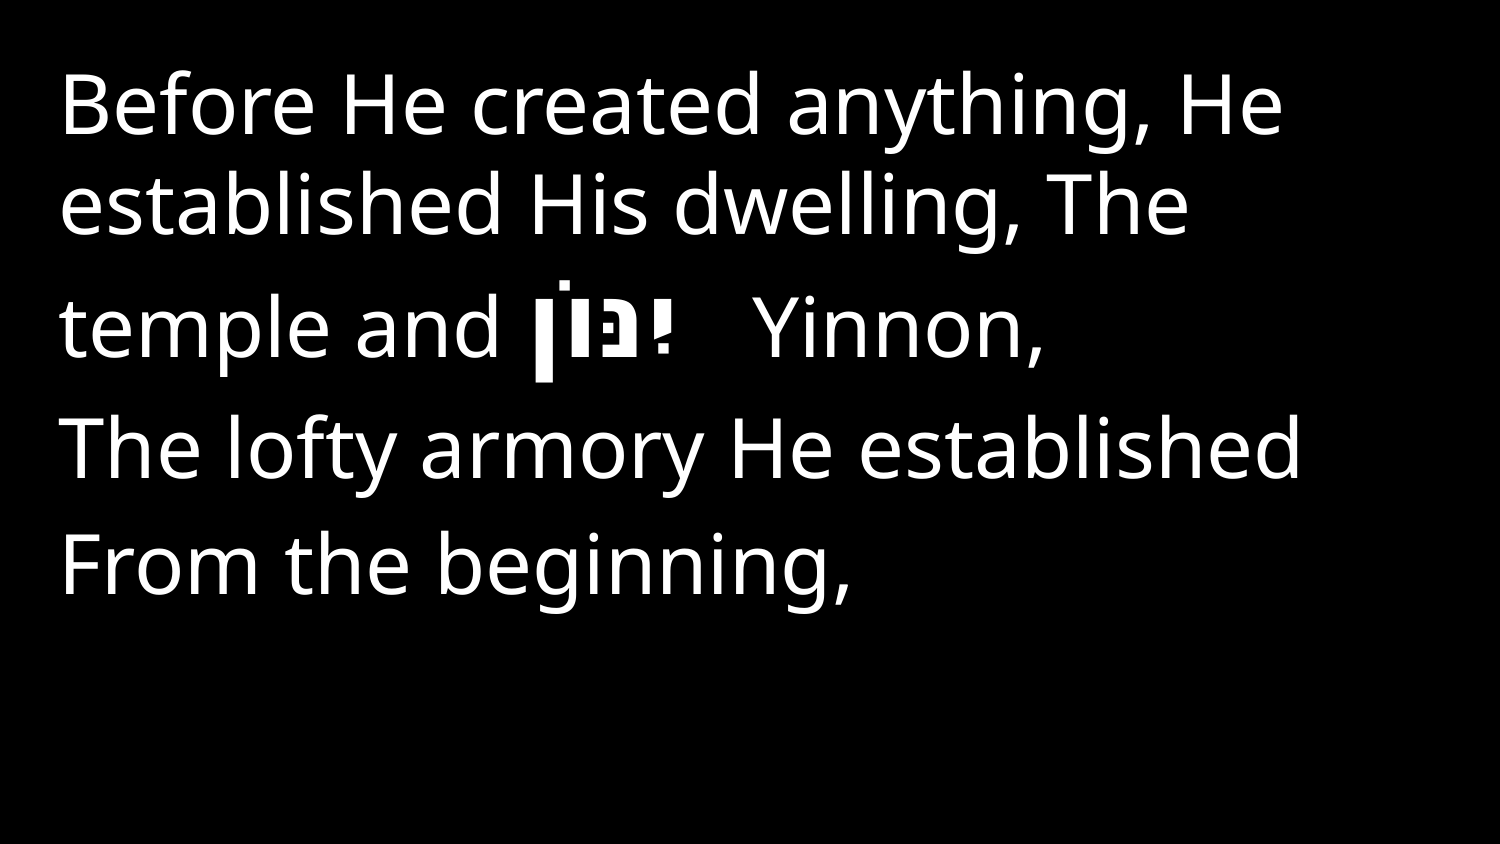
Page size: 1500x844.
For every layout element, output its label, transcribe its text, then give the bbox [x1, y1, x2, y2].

list Before He created anything, He established His dwelling, The temple and יִנּוֹן Yinnon, The lofty armory He established From the beginning, [50, 46, 1425, 810]
